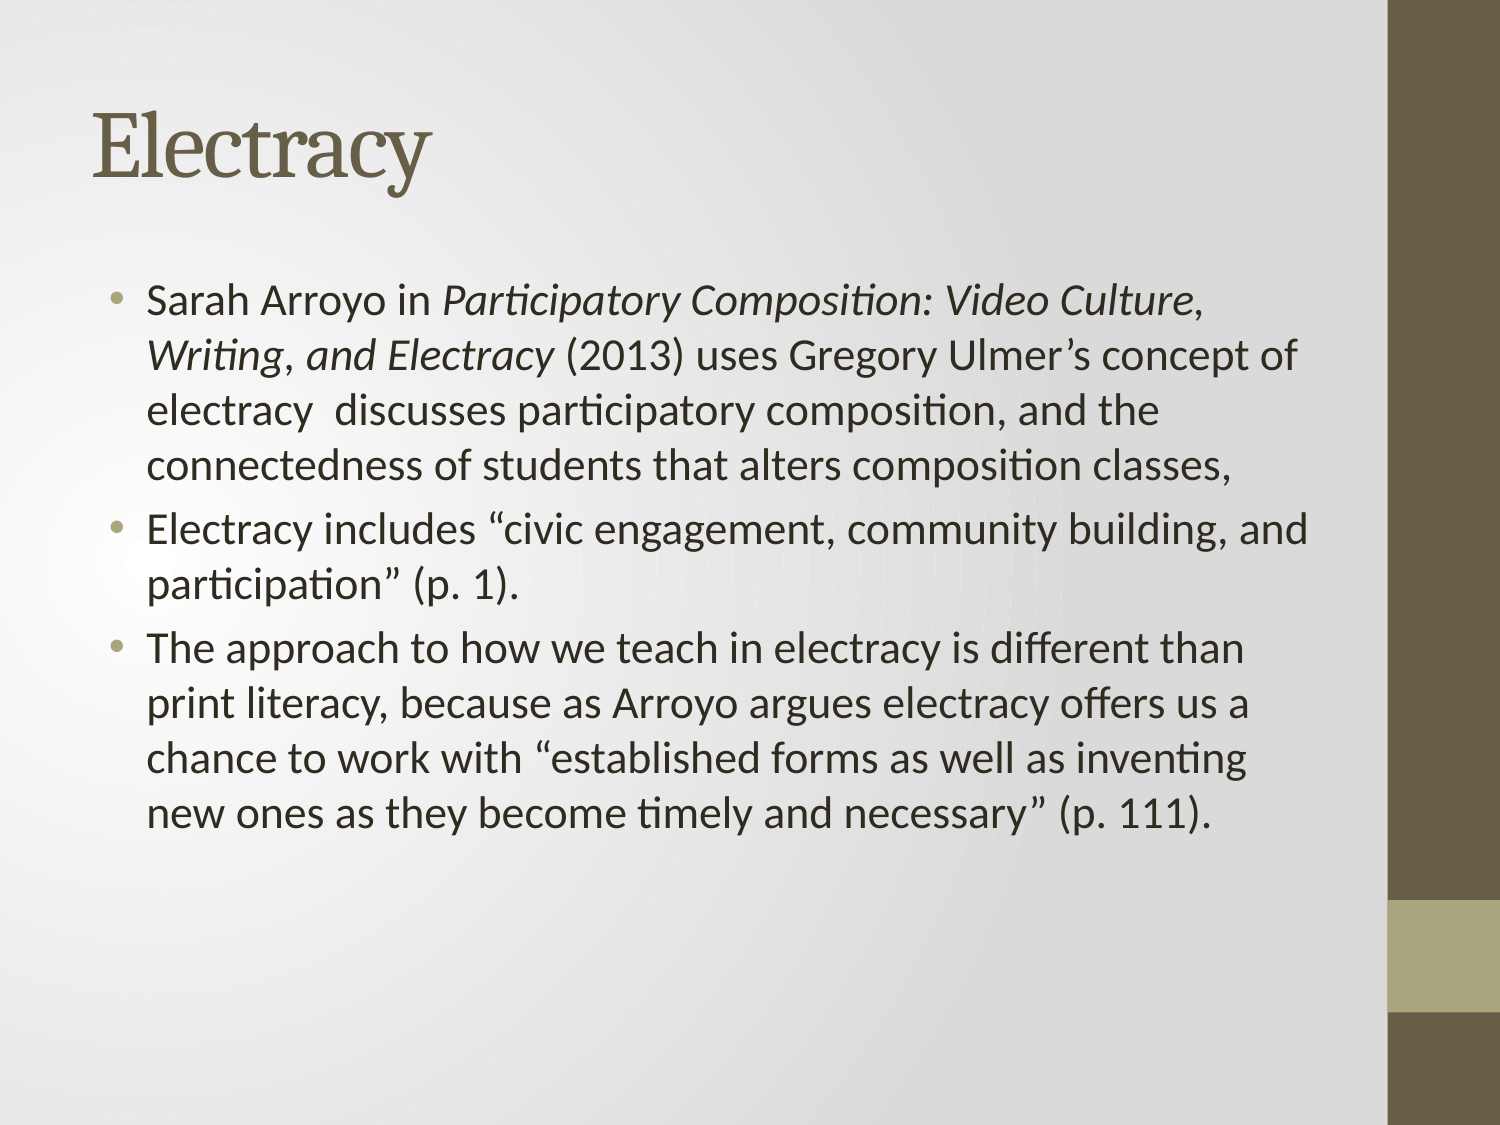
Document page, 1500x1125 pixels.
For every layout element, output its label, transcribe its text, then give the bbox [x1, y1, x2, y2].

title Electracy [75, 45, 1325, 233]
list Sarah Arroyo in Participatory Composition: Video Culture, Writing, and Electracy (2013) uses Gregory Ulmer’s concept of electracy discusses participatory composition, and the connectedness of students that alters composition classes, Electracy includes “civic engagement, community building, and participation” (p. 1). The approach to how we teach in electracy is different than print literacy, because as Arroyo argues electracy offers us a chance to work with “established forms as well as inventing new ones as they become timely and necessary” (p. 111). [75, 262, 1325, 1050]
